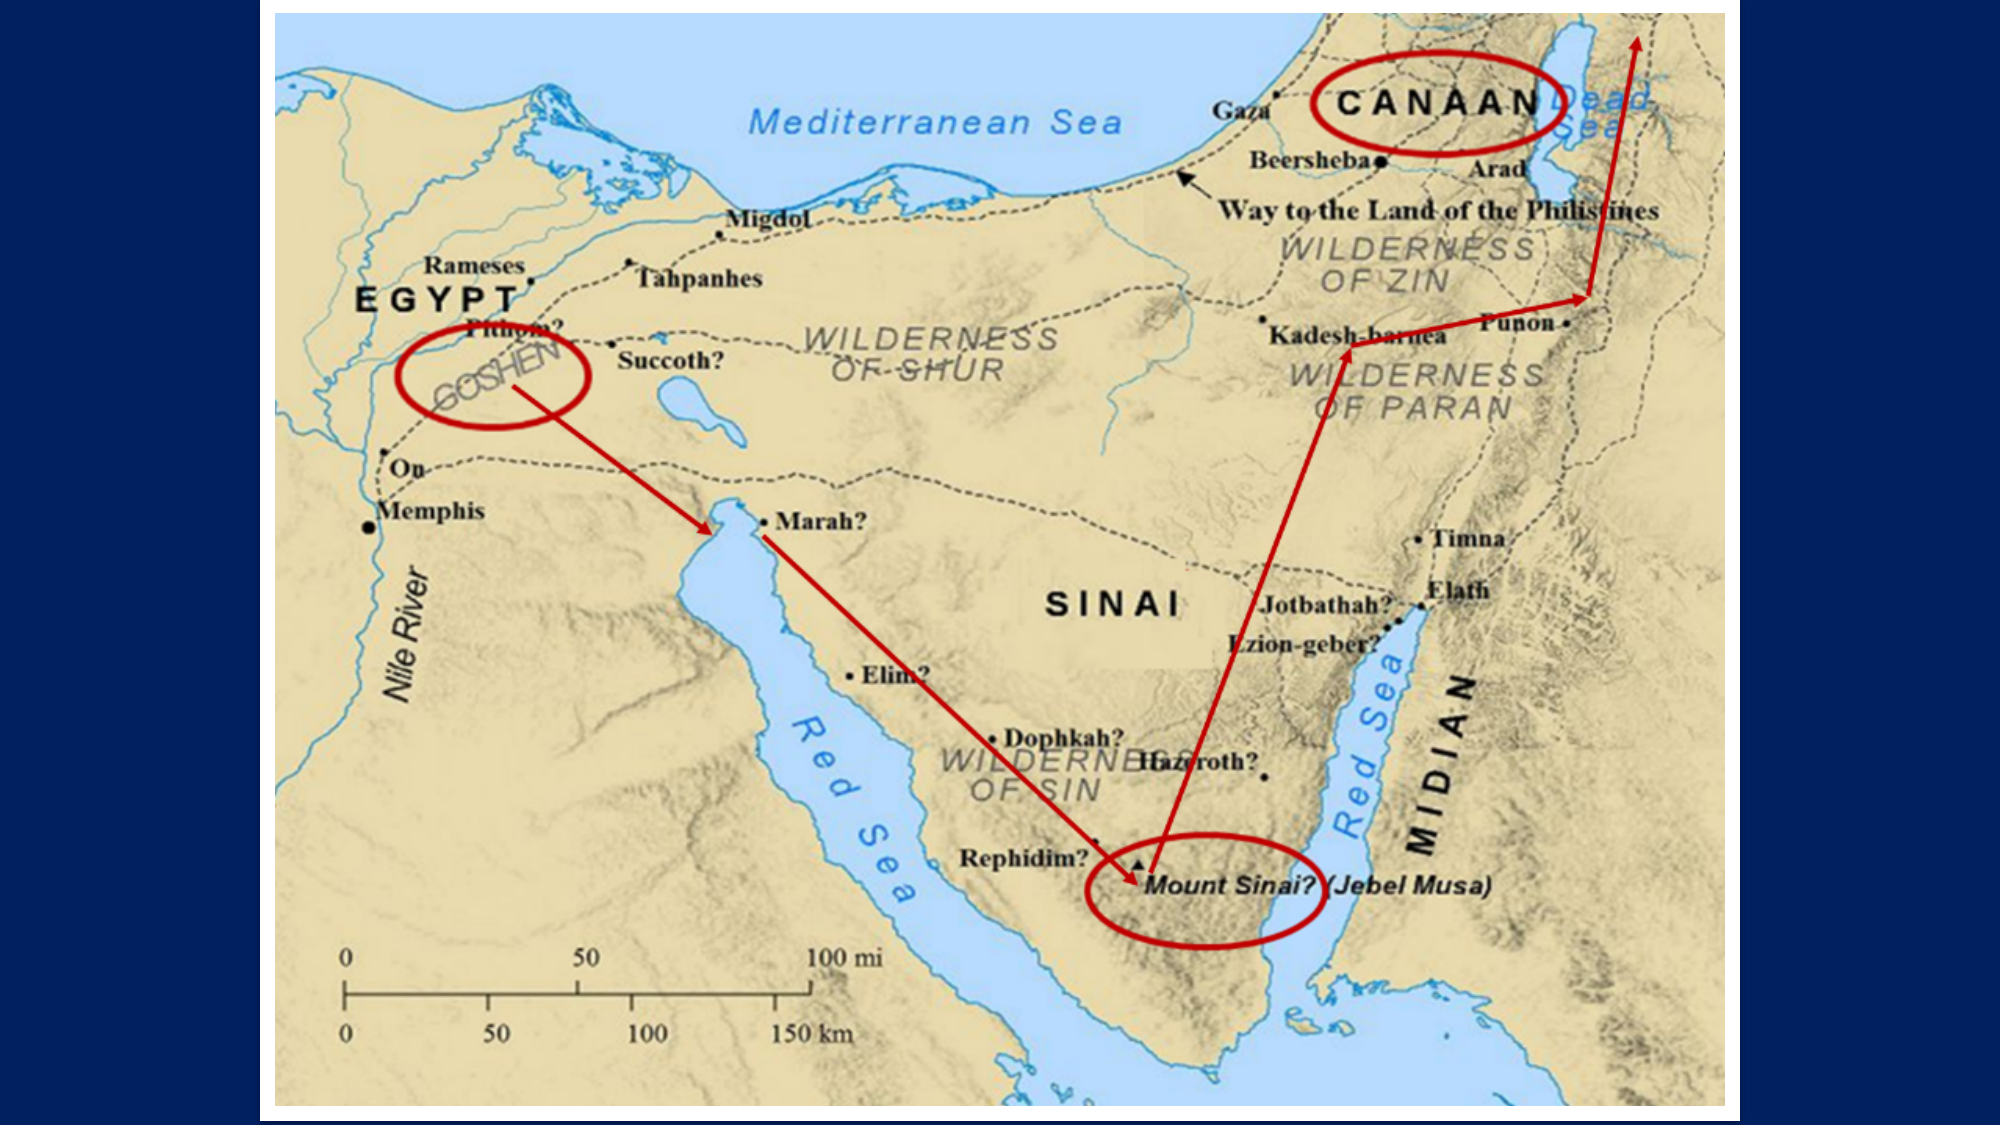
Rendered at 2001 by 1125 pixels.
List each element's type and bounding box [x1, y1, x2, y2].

picture [274, 12, 1726, 1107]
